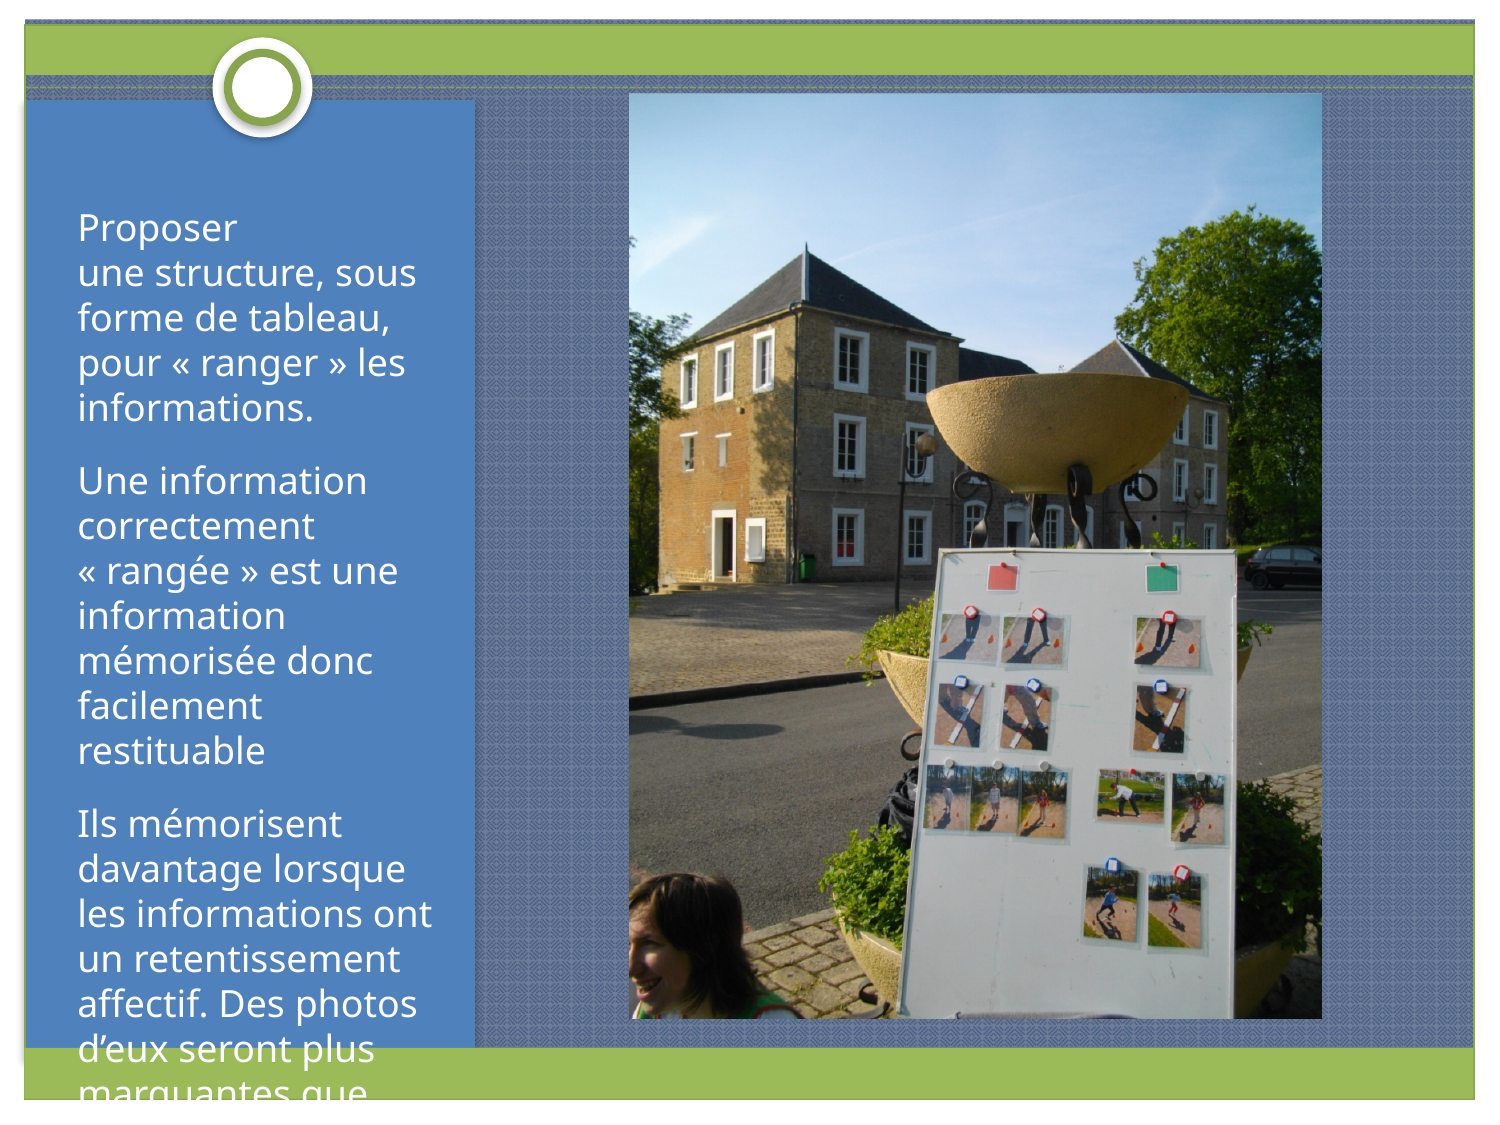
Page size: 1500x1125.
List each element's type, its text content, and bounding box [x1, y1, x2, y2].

picture [629, 94, 1322, 209]
list Proposer une structure, sous forme de tableau, pour « ranger » les informations. Une information correctement « rangée » est une information mémorisée donc facilement restituable Ils mémorisent davantage lorsque les informations ont un retentissement affectif. Des photos d’eux seront plus marquantes que des schémas. [62, 196, 450, 1005]
picture [629, 904, 1322, 1018]
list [512, 209, 1438, 904]
